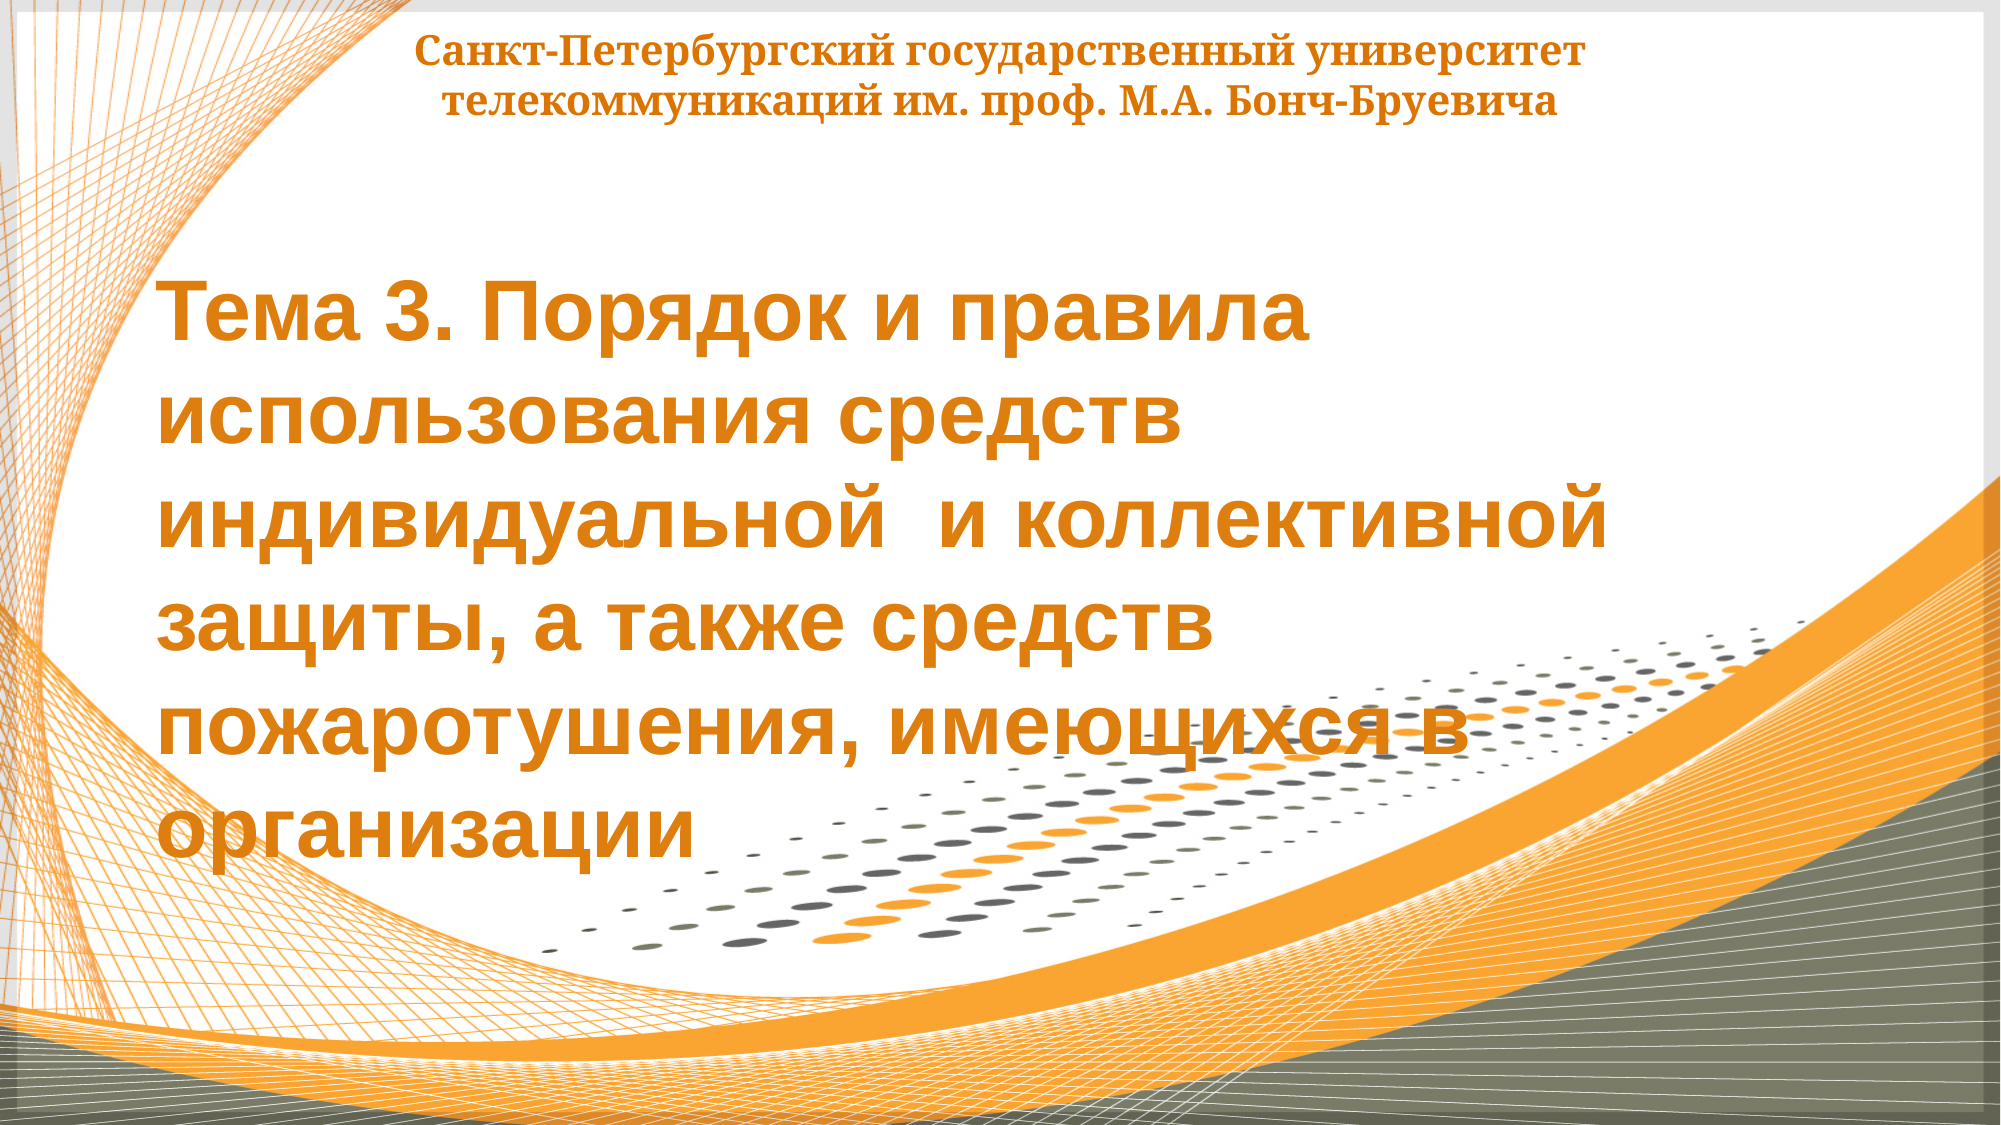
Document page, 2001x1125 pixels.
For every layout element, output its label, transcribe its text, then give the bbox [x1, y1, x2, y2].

title Тема 3. Порядок и правила использования средств индивидуальной и коллективной защиты, а также средств пожаротушения, имеющихся в организации [140, 242, 1860, 883]
picture [0, 0, 2001, 1125]
text_box Санкт-Петербургский государственный университет телекоммуникаций им. проф. М.А. Бонч-Бруевича [326, 16, 1674, 132]
